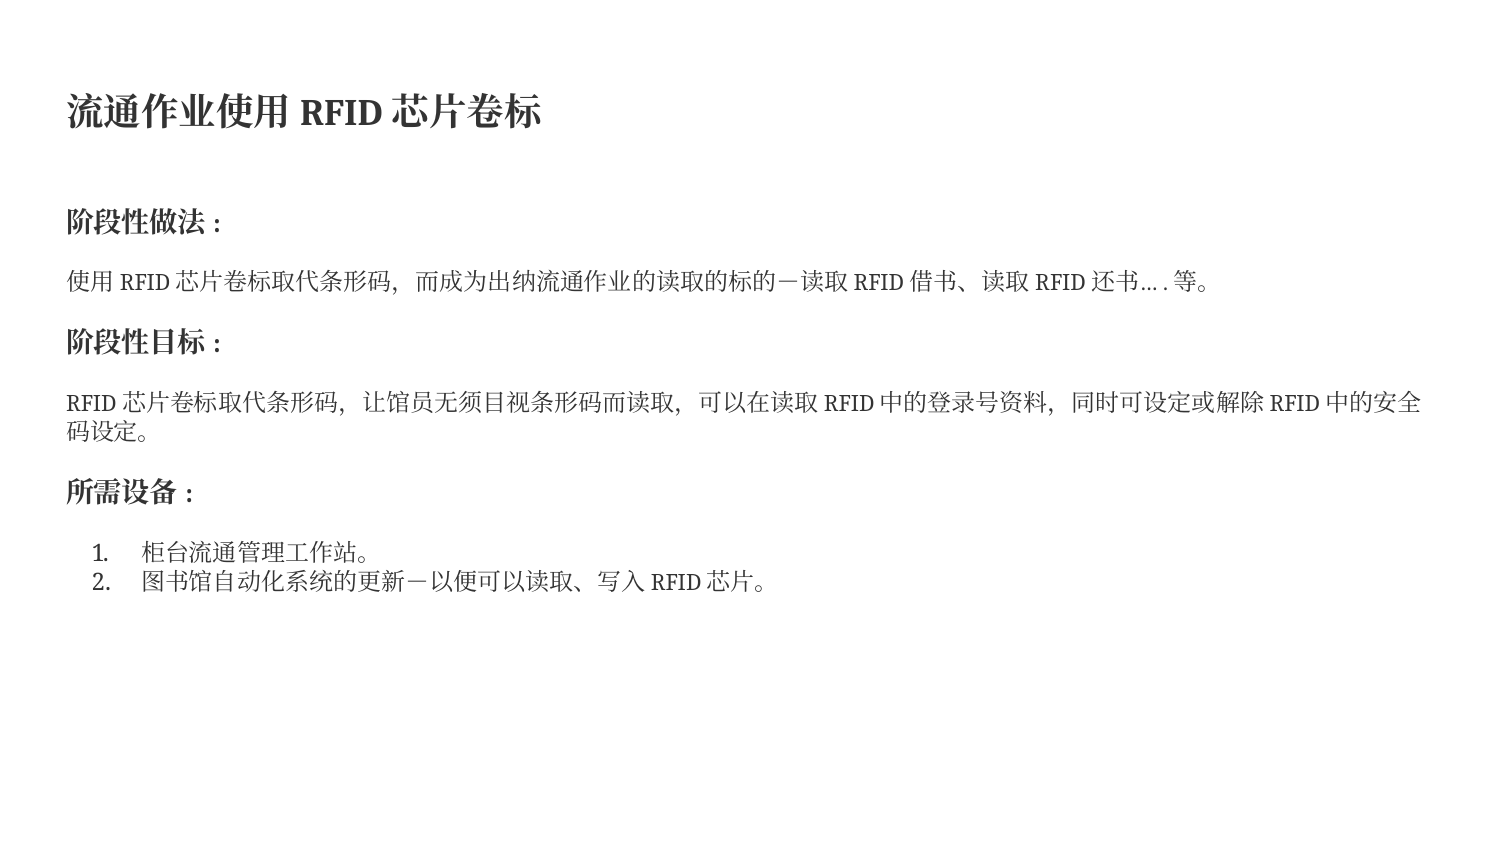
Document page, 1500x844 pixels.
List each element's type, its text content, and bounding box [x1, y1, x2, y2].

list 阶段性做法: 使用RFID芯片卷标取代条形码，而成为出纳流通作业的读取的标的－读取RFID借书、读取RFID还书….等。 阶段性目标: RFID芯片卷标取代条形码，让馆员无须目视条形码而读取，可以在读取RFID中的登录号资料，同时可设定或解除RFID中的安全码设定。 所需设备: 柜台流通管理工作站。 图书馆自动化系统的更新－以便可以读取、写入RFID芯片。 [51, 189, 1449, 750]
title 流通作业使用RFID芯片卷标 [51, 72, 1449, 167]
